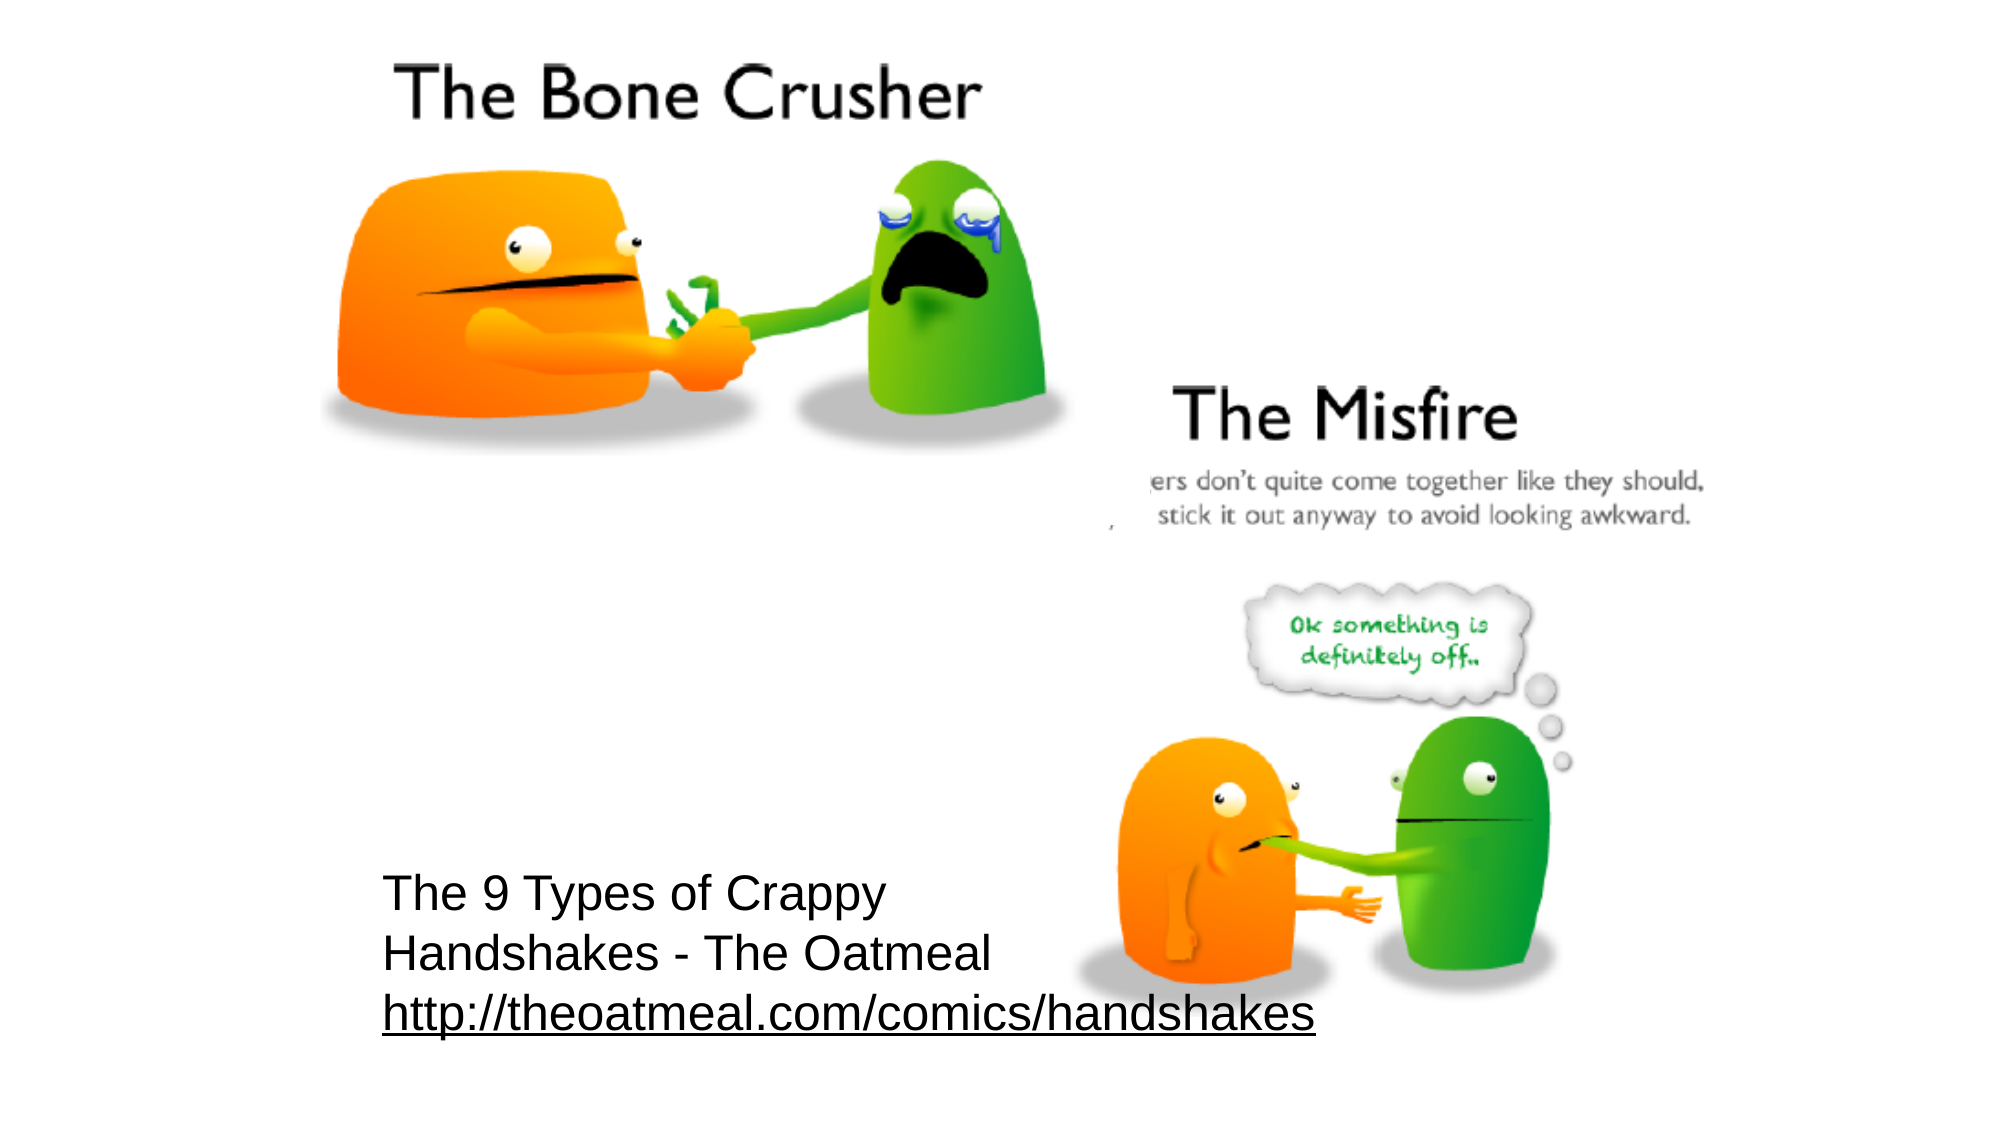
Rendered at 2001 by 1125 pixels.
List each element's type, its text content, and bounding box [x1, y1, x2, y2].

picture [249, 0, 1774, 1025]
text_box The 9 Types of Crappy Handshakes - The Oatmeal http://theoatmeal.com/comics/handshakes [367, 853, 1346, 1048]
